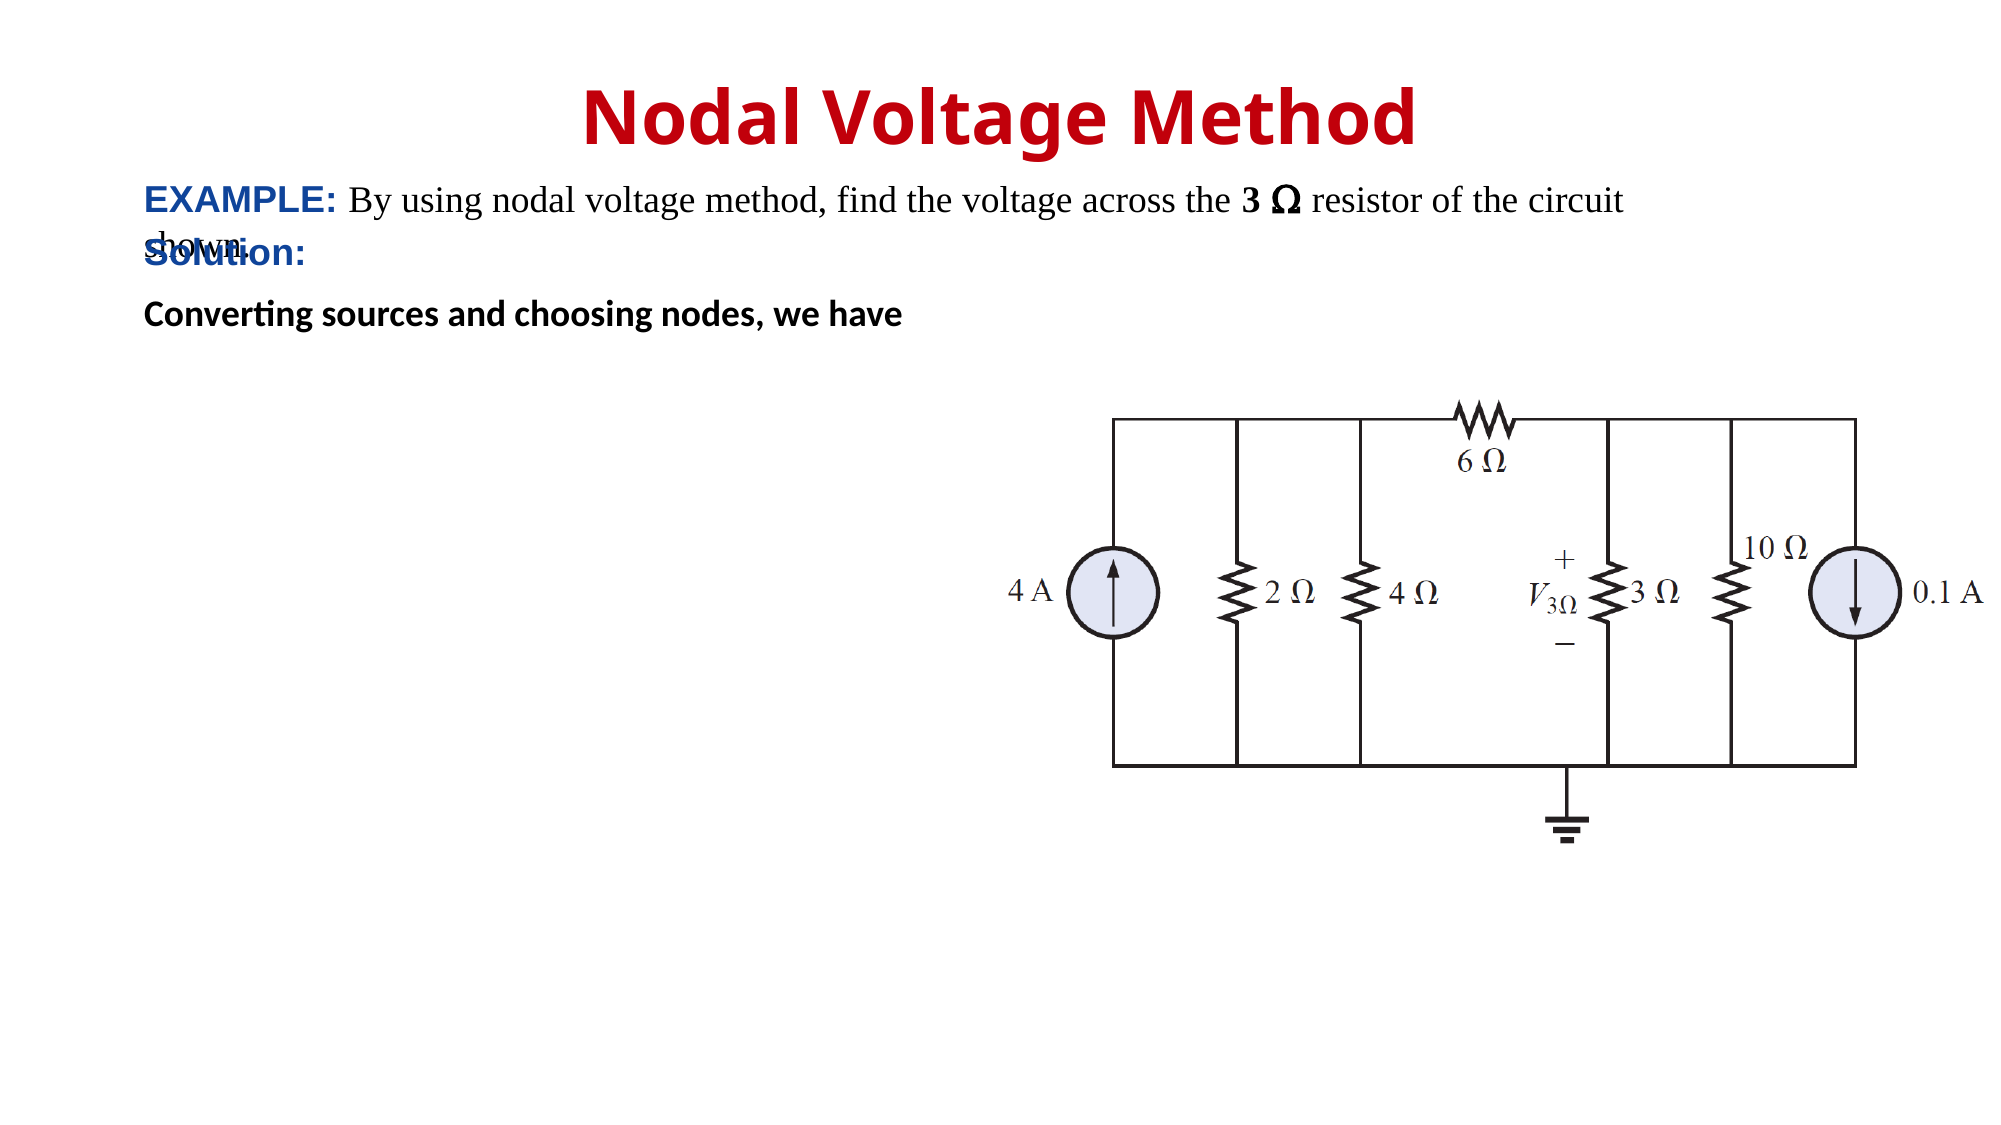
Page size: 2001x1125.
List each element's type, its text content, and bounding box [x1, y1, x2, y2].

text_box EXAMPLE: By using nodal voltage method, find the voltage across the 3 Ω resistor of the circuit shown. [129, 167, 1754, 273]
text_box Converting sources and choosing nodes, we have [129, 281, 953, 342]
picture [1003, 392, 1992, 849]
text_box Solution: [129, 220, 328, 281]
text_box Nodal Voltage Method [565, 61, 1435, 167]
